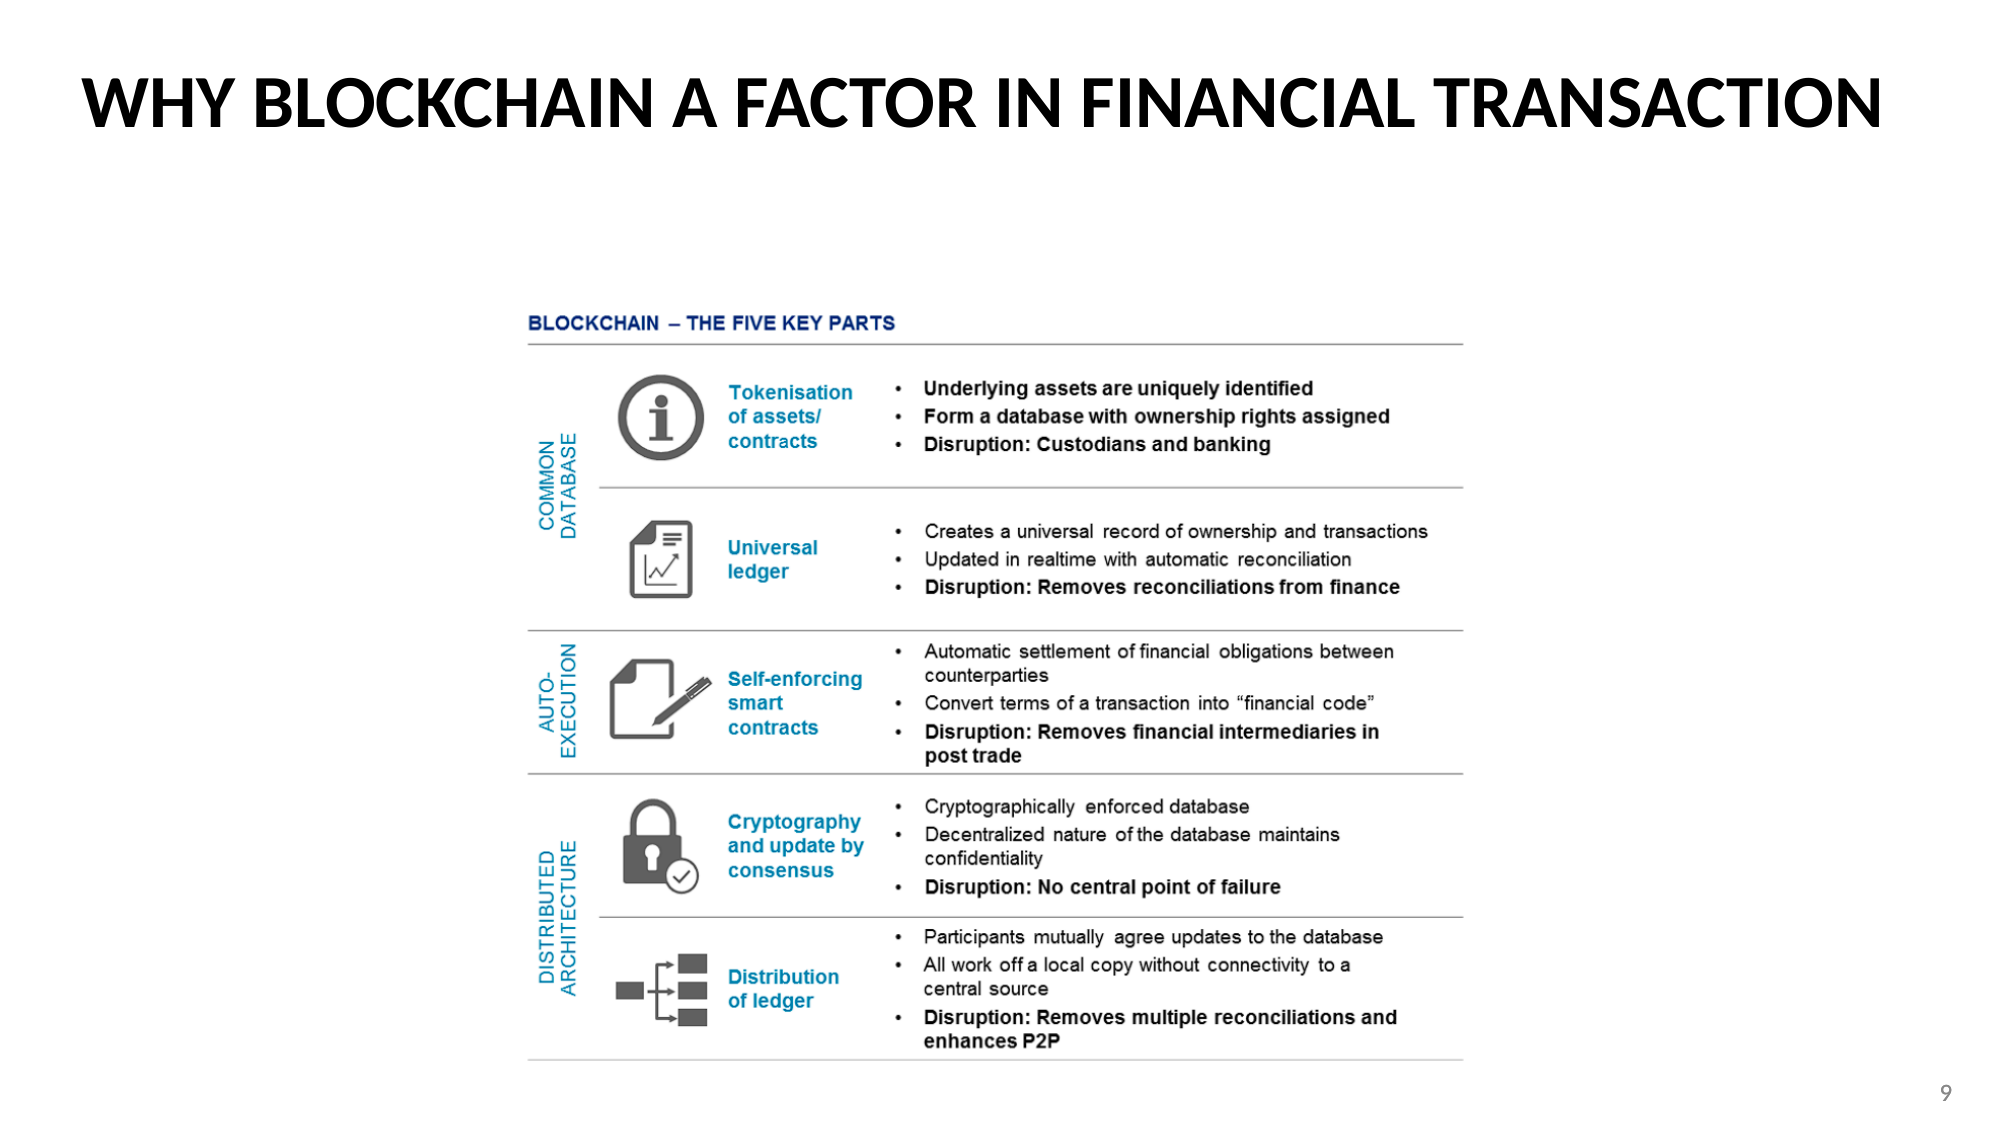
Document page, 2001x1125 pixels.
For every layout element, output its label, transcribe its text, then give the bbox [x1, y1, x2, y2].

title WHY BLOCKCHAIN A FACTOR IN FINANCIAL TRANSACTION [0, 0, 1968, 246]
slide_number 9 [1894, 1061, 1968, 1121]
picture [491, 285, 1550, 1092]
